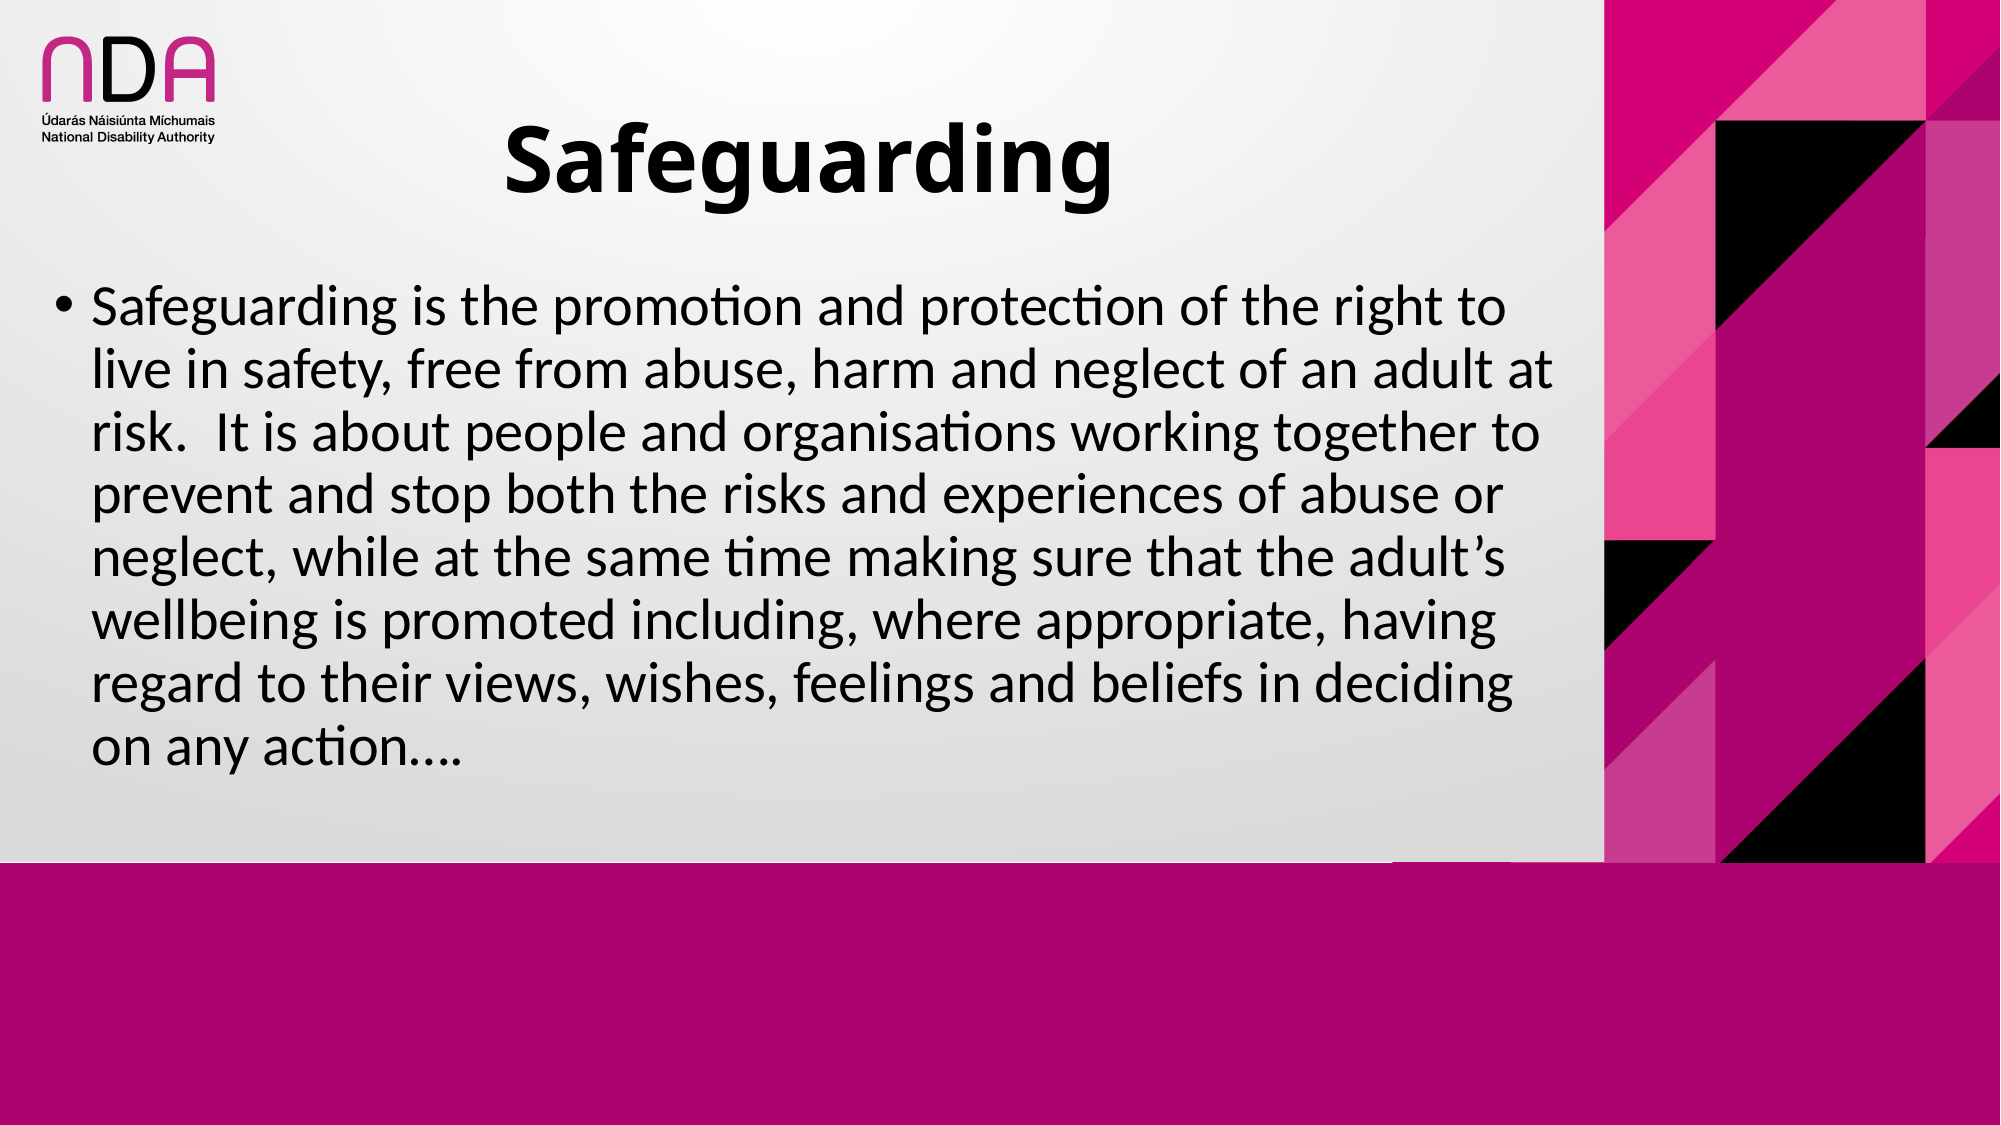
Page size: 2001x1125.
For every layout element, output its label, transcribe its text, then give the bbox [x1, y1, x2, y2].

list Safeguarding is the promotion and protection of the right to live in safety, free from abuse, harm and neglect of an adult at risk. It is about people and organisations working together to prevent and stop both the risks and experiences of abuse or neglect, while at the same time making sure that the adult’s wellbeing is promoted including, where appropriate, having regard to their views, wishes, feelings and beliefs in deciding on any action…. [38, 267, 1581, 891]
title Safeguarding [38, 87, 1581, 238]
picture [0, 0, 2000, 1125]
